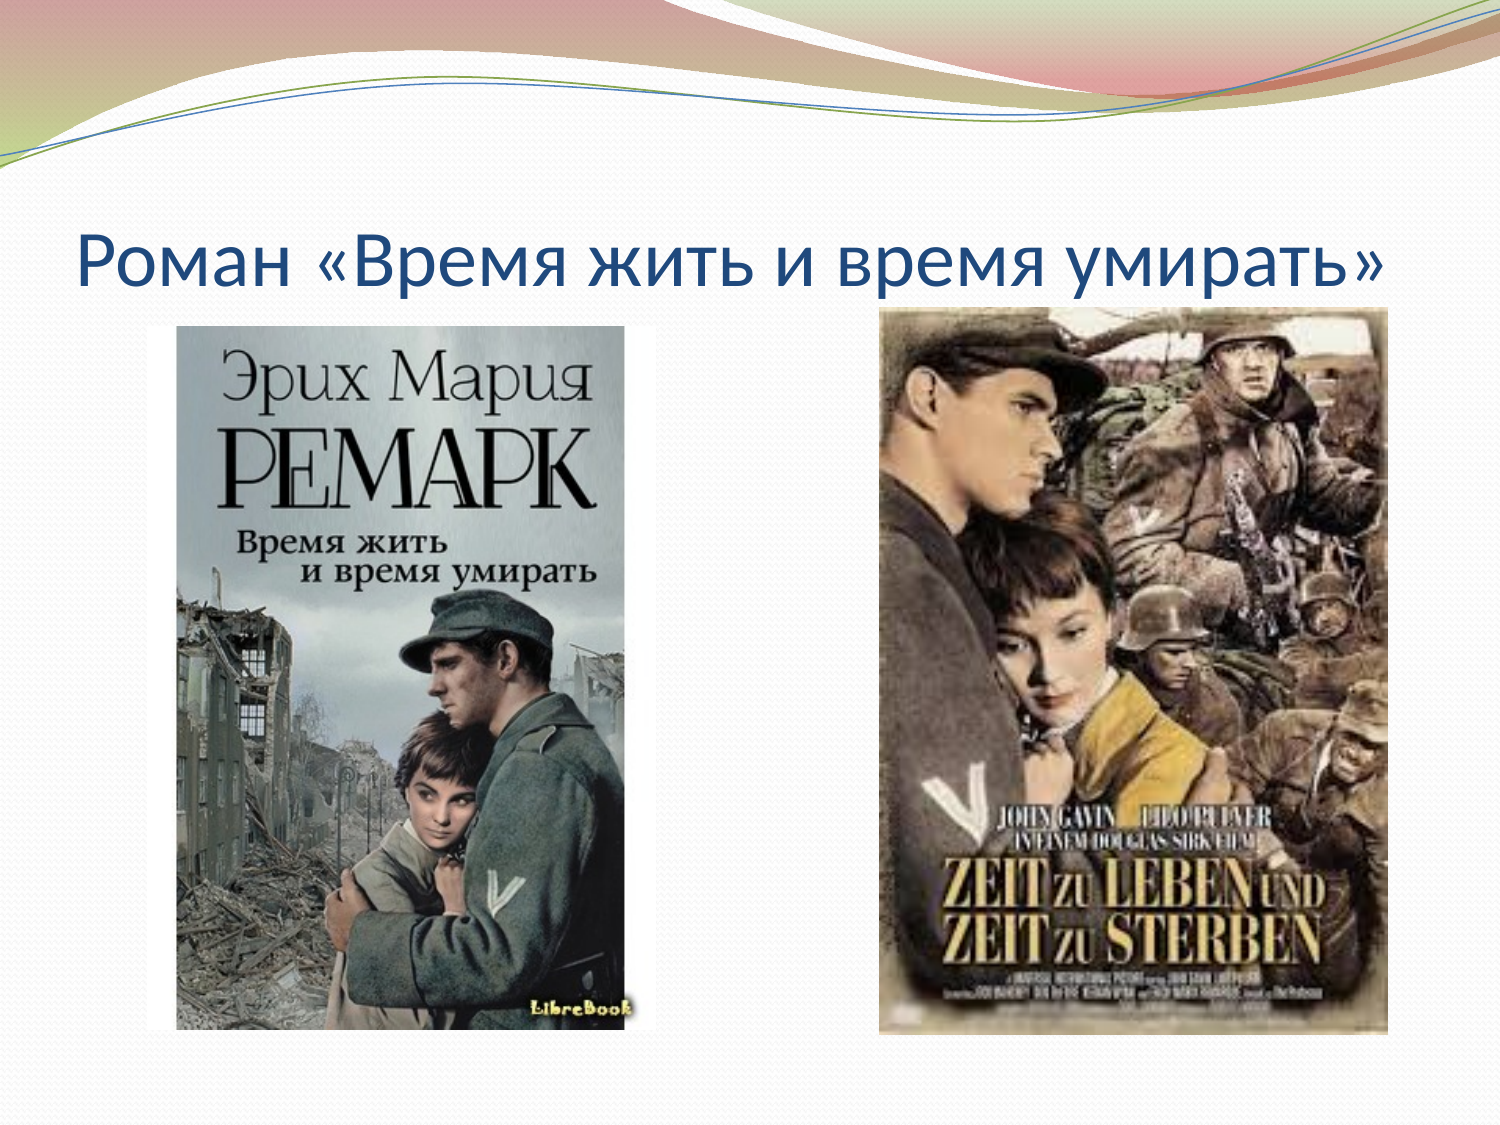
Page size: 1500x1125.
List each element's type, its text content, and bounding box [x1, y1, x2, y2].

title Роман «Время жить и время умирать» [75, 115, 1425, 303]
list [879, 307, 1389, 1035]
picture [147, 325, 656, 1030]
